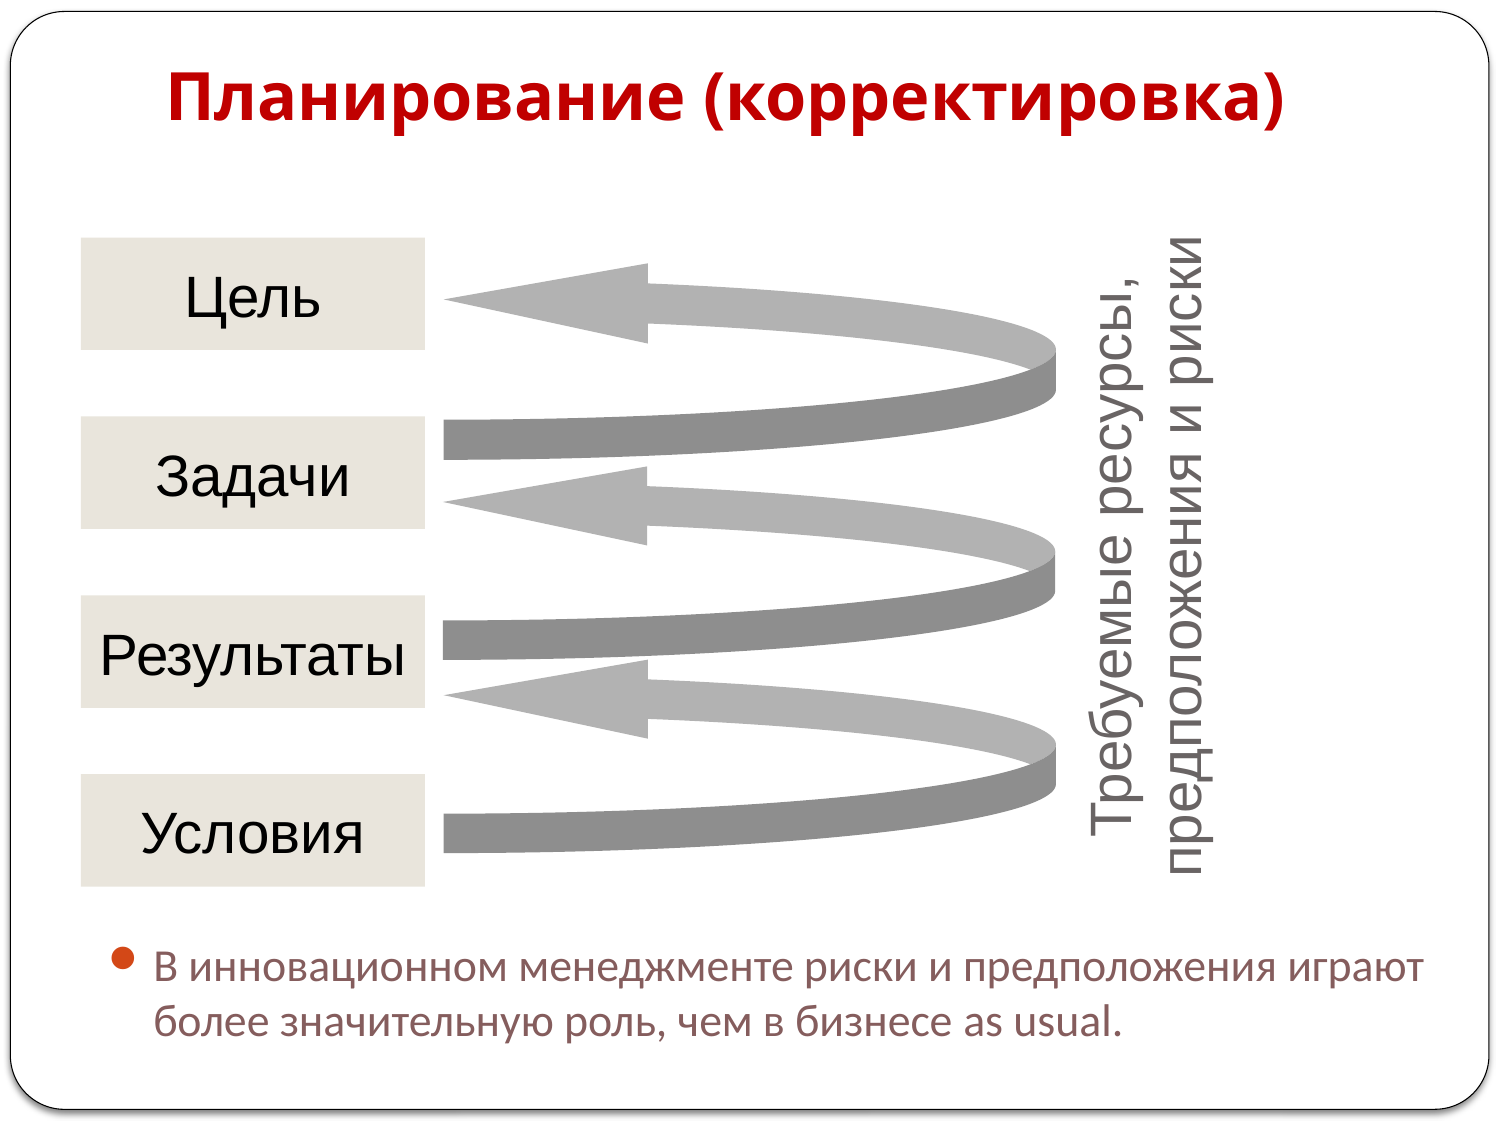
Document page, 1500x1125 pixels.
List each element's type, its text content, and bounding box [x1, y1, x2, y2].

text_box Требуемые ресурсы, предположения и риски [1086, 412, 1199, 700]
text_box [443, 659, 1056, 854]
text_box [443, 263, 1056, 460]
text_box Условия [80, 774, 425, 887]
text_box [442, 466, 1056, 660]
title Планирование (корректировка) [149, 44, 1426, 150]
text_box Результаты [80, 595, 425, 708]
text_box Задачи [80, 416, 425, 529]
text_box В инновационном менеджменте риски и предположения играют более значительную роль, чем в бизнесе as usual. [93, 928, 1447, 1083]
text_box Цель [80, 237, 425, 350]
